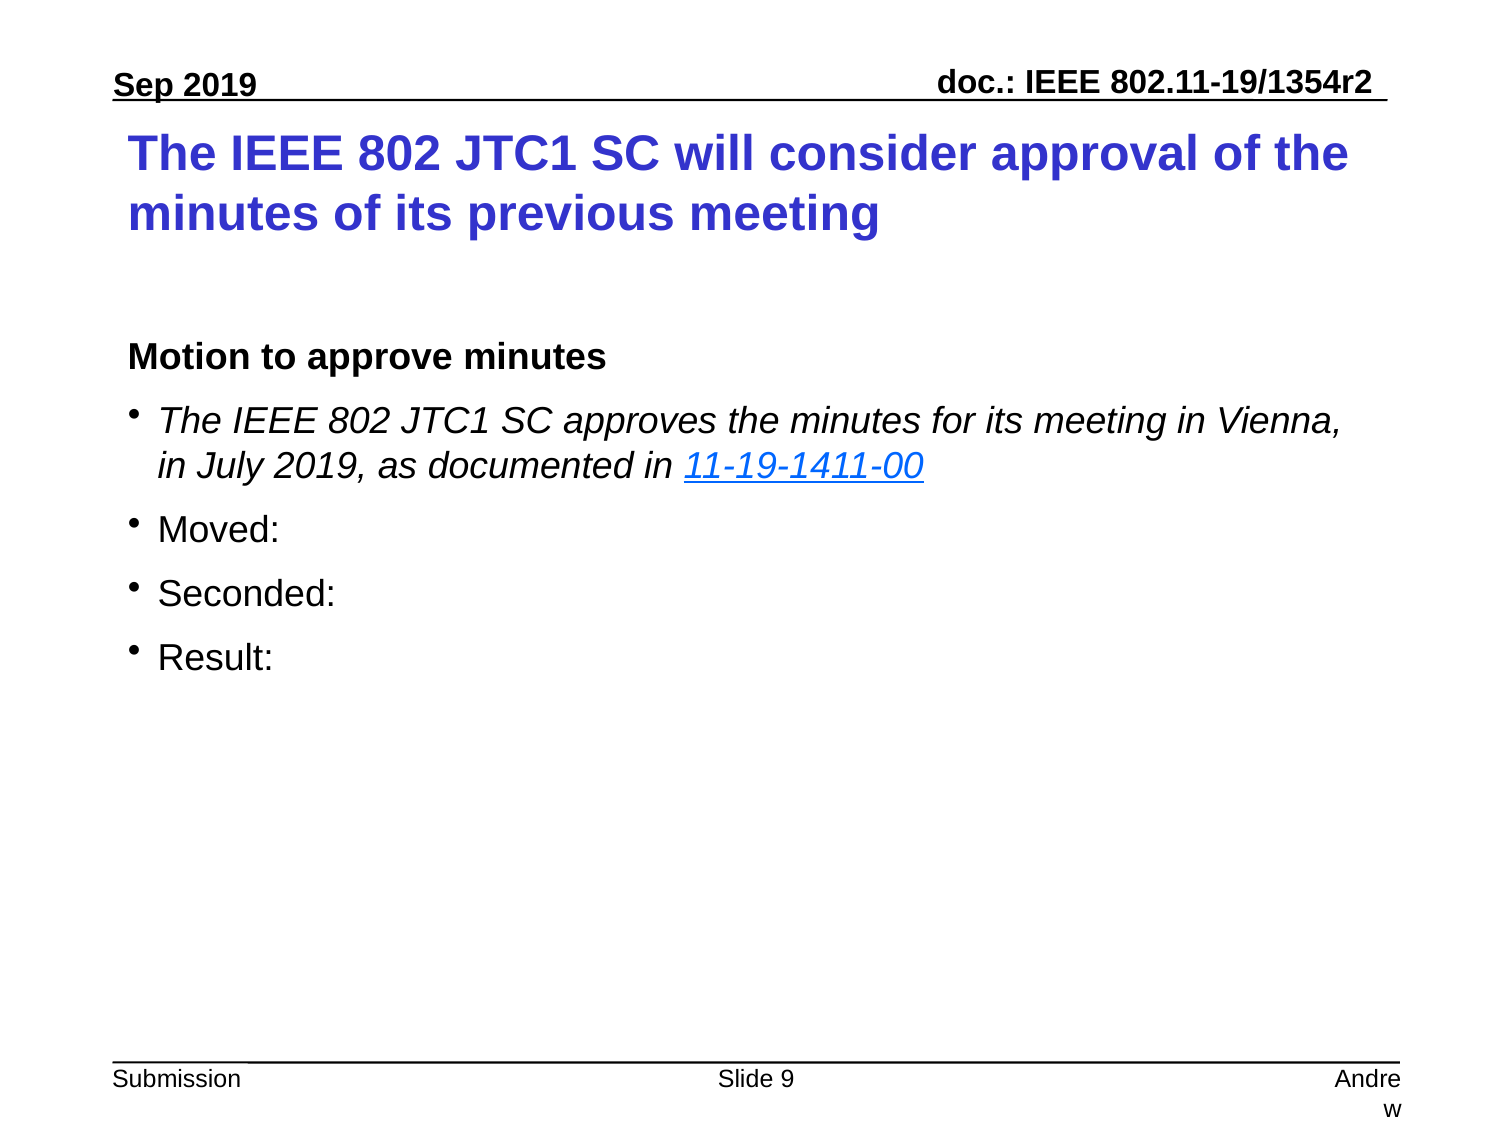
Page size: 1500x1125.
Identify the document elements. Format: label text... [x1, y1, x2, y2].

slide_number Slide 9 [709, 1061, 803, 1093]
footer Andrew Myles, Cisco [1320, 1061, 1402, 1093]
title The IEEE 802 JTC1 SC will consider approval of the minutes of its previous meeting [112, 112, 1388, 288]
list Motion to approve minutes The IEEE 802 JTC1 SC approves the minutes for its meeting in Vienna, in July 2019, as documented in 11-19-1411-00 Moved: Seconded: Result: [112, 324, 1388, 1000]
